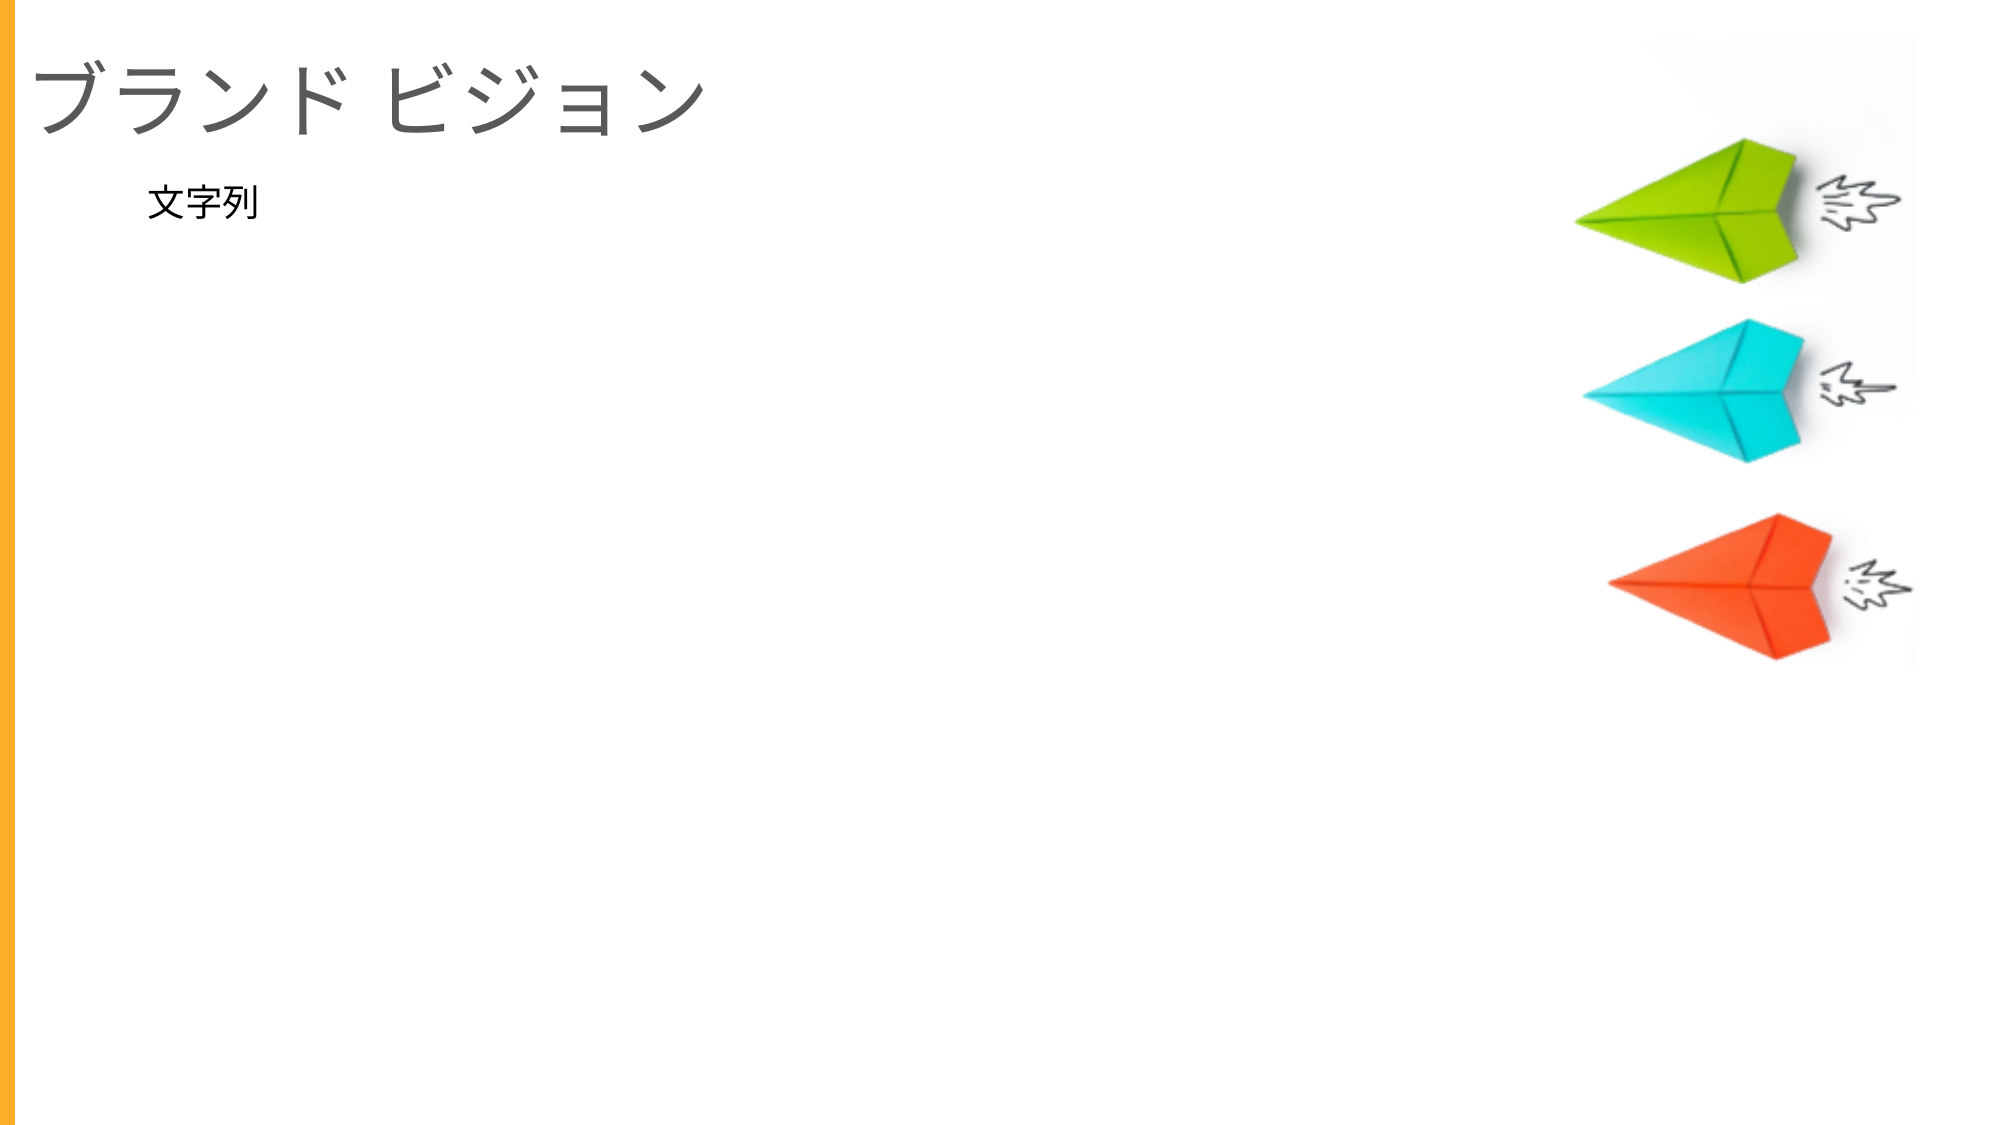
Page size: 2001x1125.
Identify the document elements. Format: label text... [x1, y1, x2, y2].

text_box ブランド ビジョン [16, 40, 725, 156]
text_box 文字列 [132, 171, 1150, 231]
text_box [0, 0, 16, 1125]
picture [1503, 36, 1918, 667]
